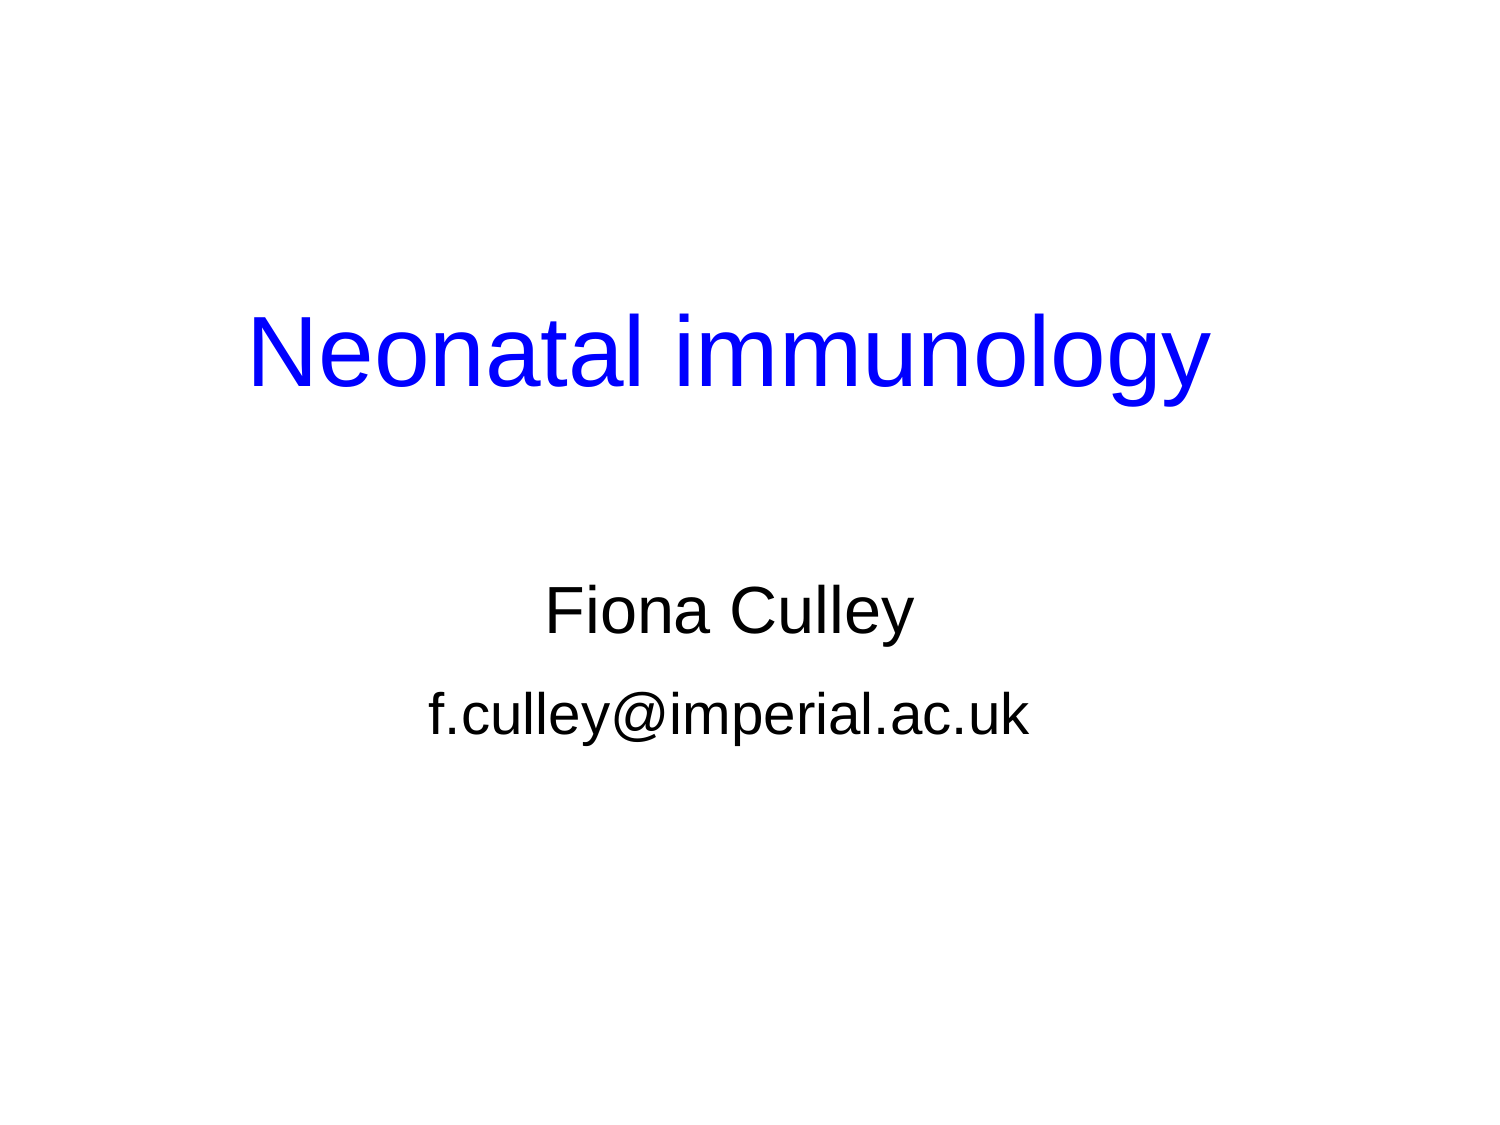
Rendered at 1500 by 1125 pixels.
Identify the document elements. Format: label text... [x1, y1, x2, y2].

text_box Neonatal immunology Fiona Culley f.culley@imperial.ac.uk [171, 278, 1289, 881]
